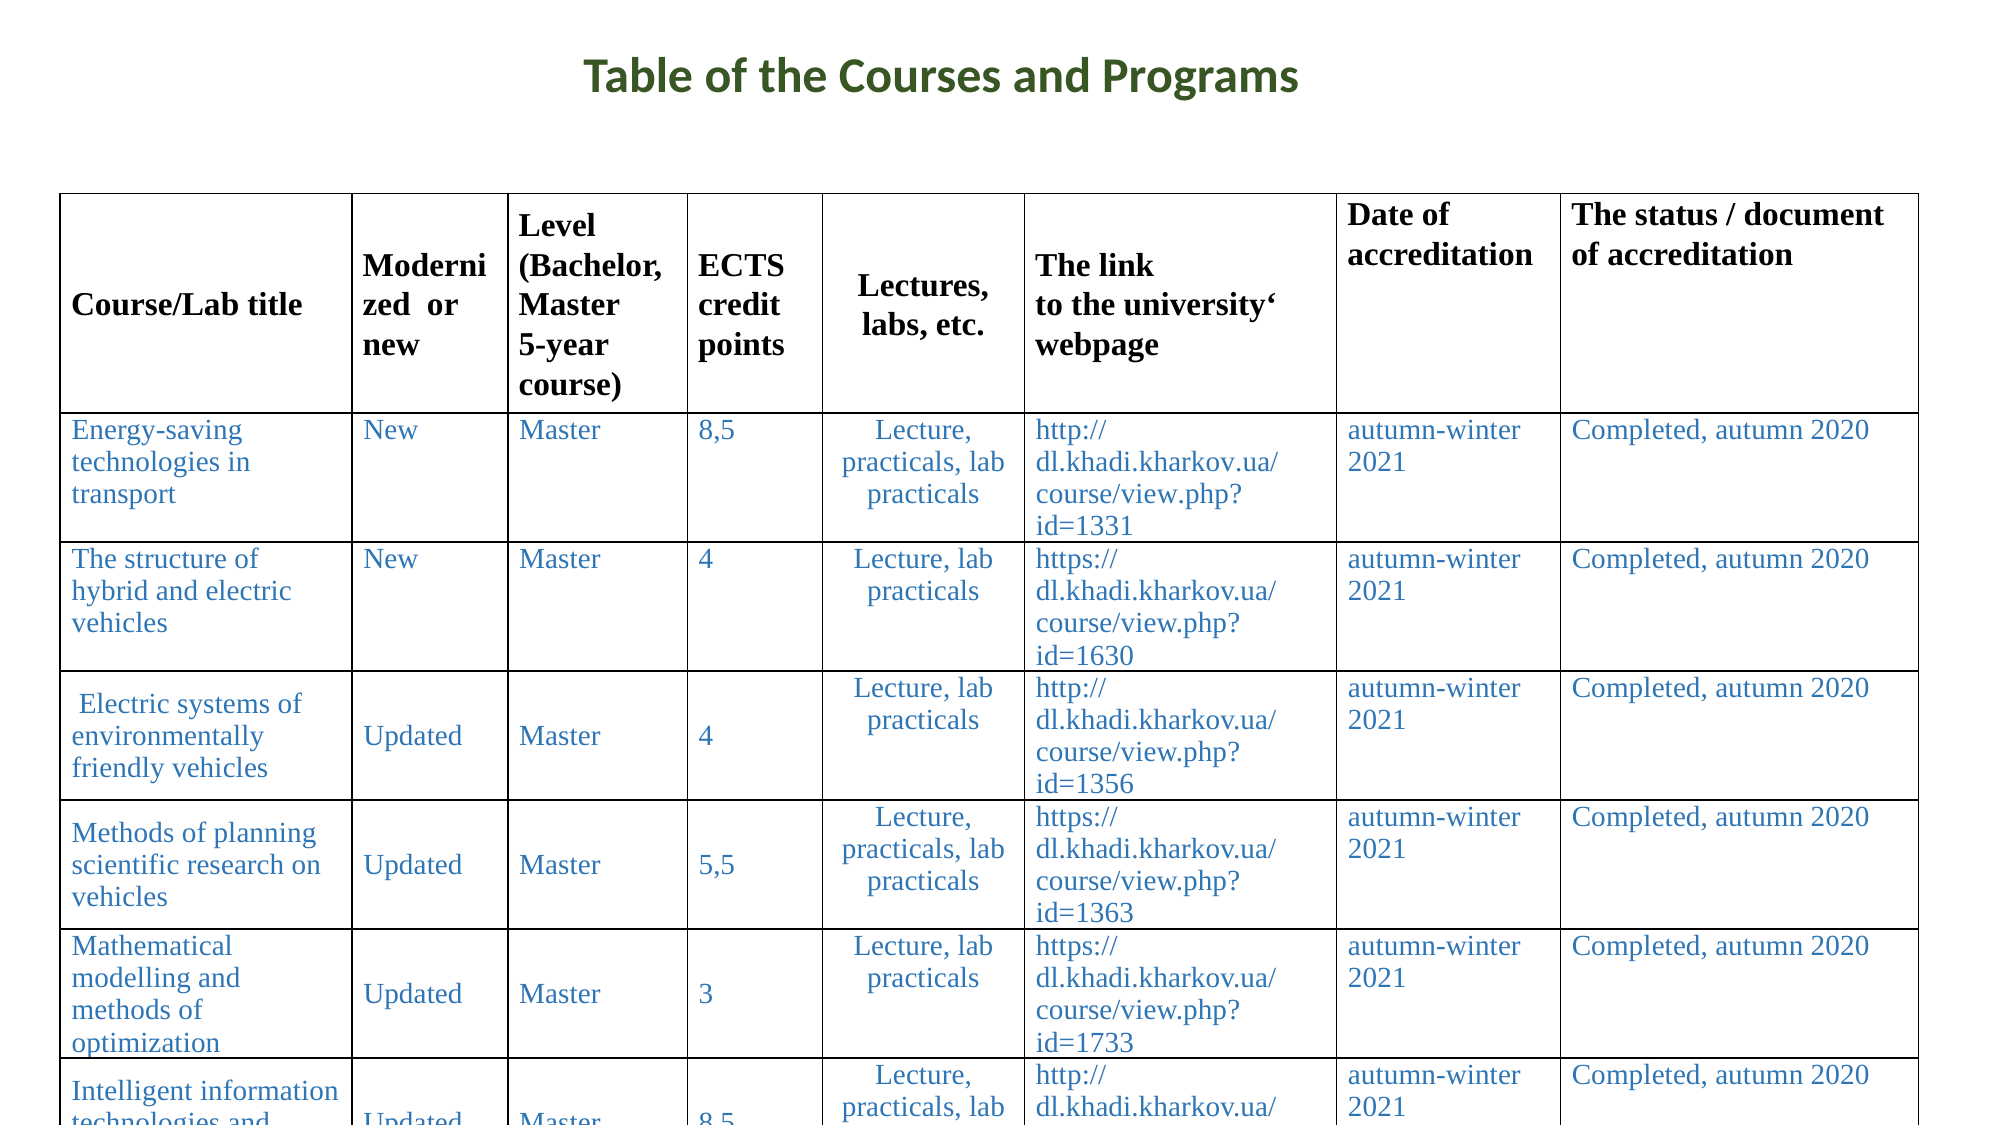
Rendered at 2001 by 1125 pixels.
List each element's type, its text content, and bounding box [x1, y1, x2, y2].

table_cell Updated [353, 801, 507, 928]
table_cell 8,5 [688, 1059, 822, 1125]
table_cell Lecture, lab practicals [823, 543, 1024, 670]
table_cell Master [509, 672, 687, 799]
table_cell Lecture, practicals, lab practicals [823, 414, 1024, 541]
table_cell https://dl.khadi.kharkov.ua/course/view.php?id=1630 [1025, 543, 1336, 670]
table_header Modernized or new [353, 194, 507, 412]
table_cell Intelligent information technologies and systems in transport [61, 1059, 351, 1125]
table_cell Lecture, lab practicals [823, 930, 1024, 1057]
table_cell autumn-winter 2021 [1337, 414, 1560, 541]
table_cell Completed, autumn 2020 [1561, 930, 1918, 1057]
table_cell Completed, autumn 2020 [1561, 1059, 1918, 1125]
table_cell Completed, autumn 2020 [1561, 801, 1918, 928]
table_cell Lecture, lab practicals [823, 672, 1024, 799]
table_cell Completed, autumn 2020 [1561, 672, 1918, 799]
table_cell Updated [353, 672, 507, 799]
table_cell Master [509, 801, 687, 928]
table_cell Electric systems of environmentally friendly vehicles [61, 672, 351, 799]
table_cell https://dl.khadi.kharkov.ua/course/view.php?id=1363 [1025, 801, 1336, 928]
table_cell Updated [353, 930, 507, 1057]
table_cell Energy-saving technologies in transport [61, 414, 351, 541]
table_cell https://dl.khadi.kharkov.ua/course/view.php?id=1733 [1025, 930, 1336, 1057]
table_cell 4 [688, 543, 822, 670]
table_cell 4 [688, 672, 822, 799]
table_cell Lecture, practicals, lab practicals [823, 801, 1024, 928]
table_header Level (Bachelor, Master 5-year course) [509, 194, 687, 412]
table_cell 5,5 [688, 801, 822, 928]
table_cell The structure of hybrid and electric vehicles [61, 543, 351, 670]
table_cell http://dl.khadi.kharkov.ua/course/view.php?id=1331 [1025, 414, 1336, 541]
text_box Table of the Courses and Programs [568, 35, 1443, 111]
table_cell Methods of planning scientific research on vehicles [61, 801, 351, 928]
table_cell 3 [688, 930, 822, 1057]
table_cell Master [509, 543, 687, 670]
table_cell autumn-winter 2021 [1337, 543, 1560, 670]
table_cell Updated [353, 1059, 507, 1125]
table_cell Master [509, 414, 687, 541]
table_cell Completed, autumn 2020 [1561, 414, 1918, 541]
table_cell autumn-winter 2021 [1337, 801, 1560, 928]
table_header The status / document of accreditation [1561, 194, 1918, 412]
table_cell New [353, 543, 507, 670]
table_cell 8,5 [688, 414, 822, 541]
table_cell Completed, autumn 2020 [1561, 543, 1918, 670]
table_cell autumn-winter 2021 [1337, 672, 1560, 799]
table_cell Master [509, 1059, 687, 1125]
table_header Course/Lab title [61, 194, 351, 412]
table_cell http://dl.khadi.kharkov.ua/course/view.php?id=1357 [1025, 1059, 1336, 1125]
table_cell autumn-winter 2021 [1337, 930, 1560, 1057]
table_cell autumn-winter 2021 [1337, 1059, 1560, 1125]
table_header The link to the university‘ webpage [1025, 194, 1336, 412]
table_header ECTS credit points [688, 194, 822, 412]
table_cell Lecture, practicals, lab practicals [823, 1059, 1024, 1125]
table_cell Master [509, 930, 687, 1057]
table_header Date of accreditation [1337, 194, 1560, 412]
table_cell New [353, 414, 507, 541]
table_cell Mathematical modelling and methods of optimization [61, 930, 351, 1057]
table_header Lectures, labs, etc. [823, 194, 1024, 412]
table_cell http://dl.khadi.kharkov.ua/course/view.php?id=1356 [1025, 672, 1336, 799]
